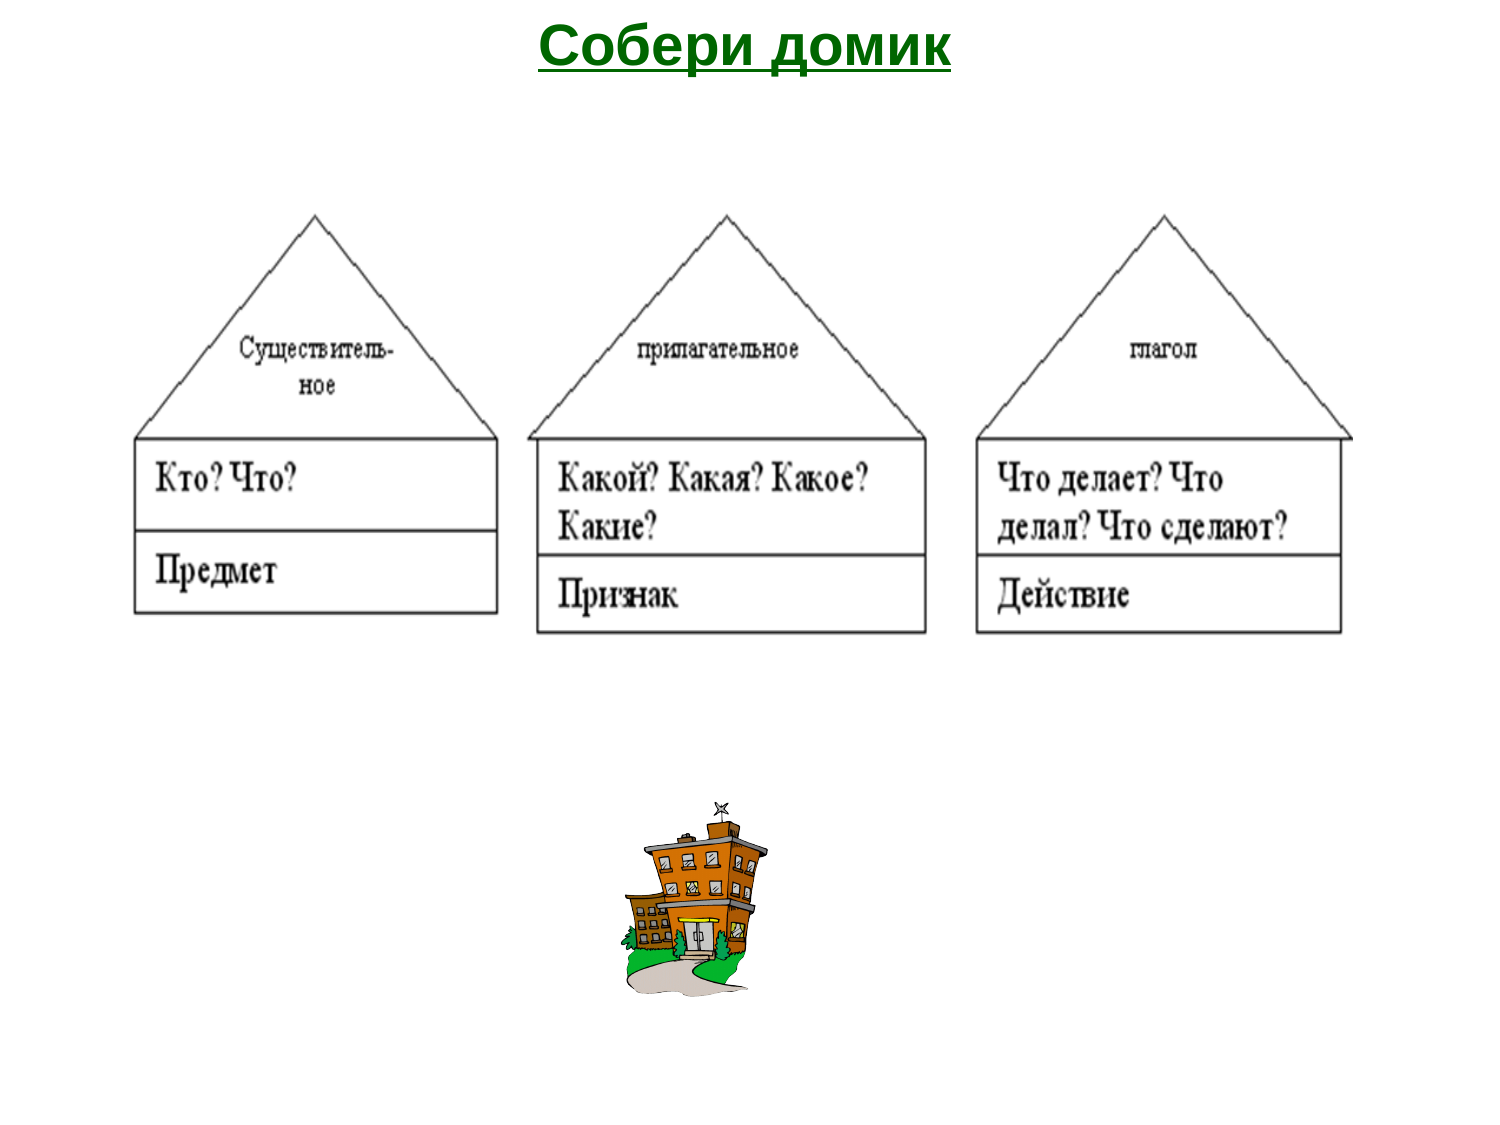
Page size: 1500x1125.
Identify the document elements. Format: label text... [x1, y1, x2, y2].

picture [123, 207, 1353, 646]
picture [619, 798, 771, 997]
text_box Собери домик [0, 0, 1495, 85]
